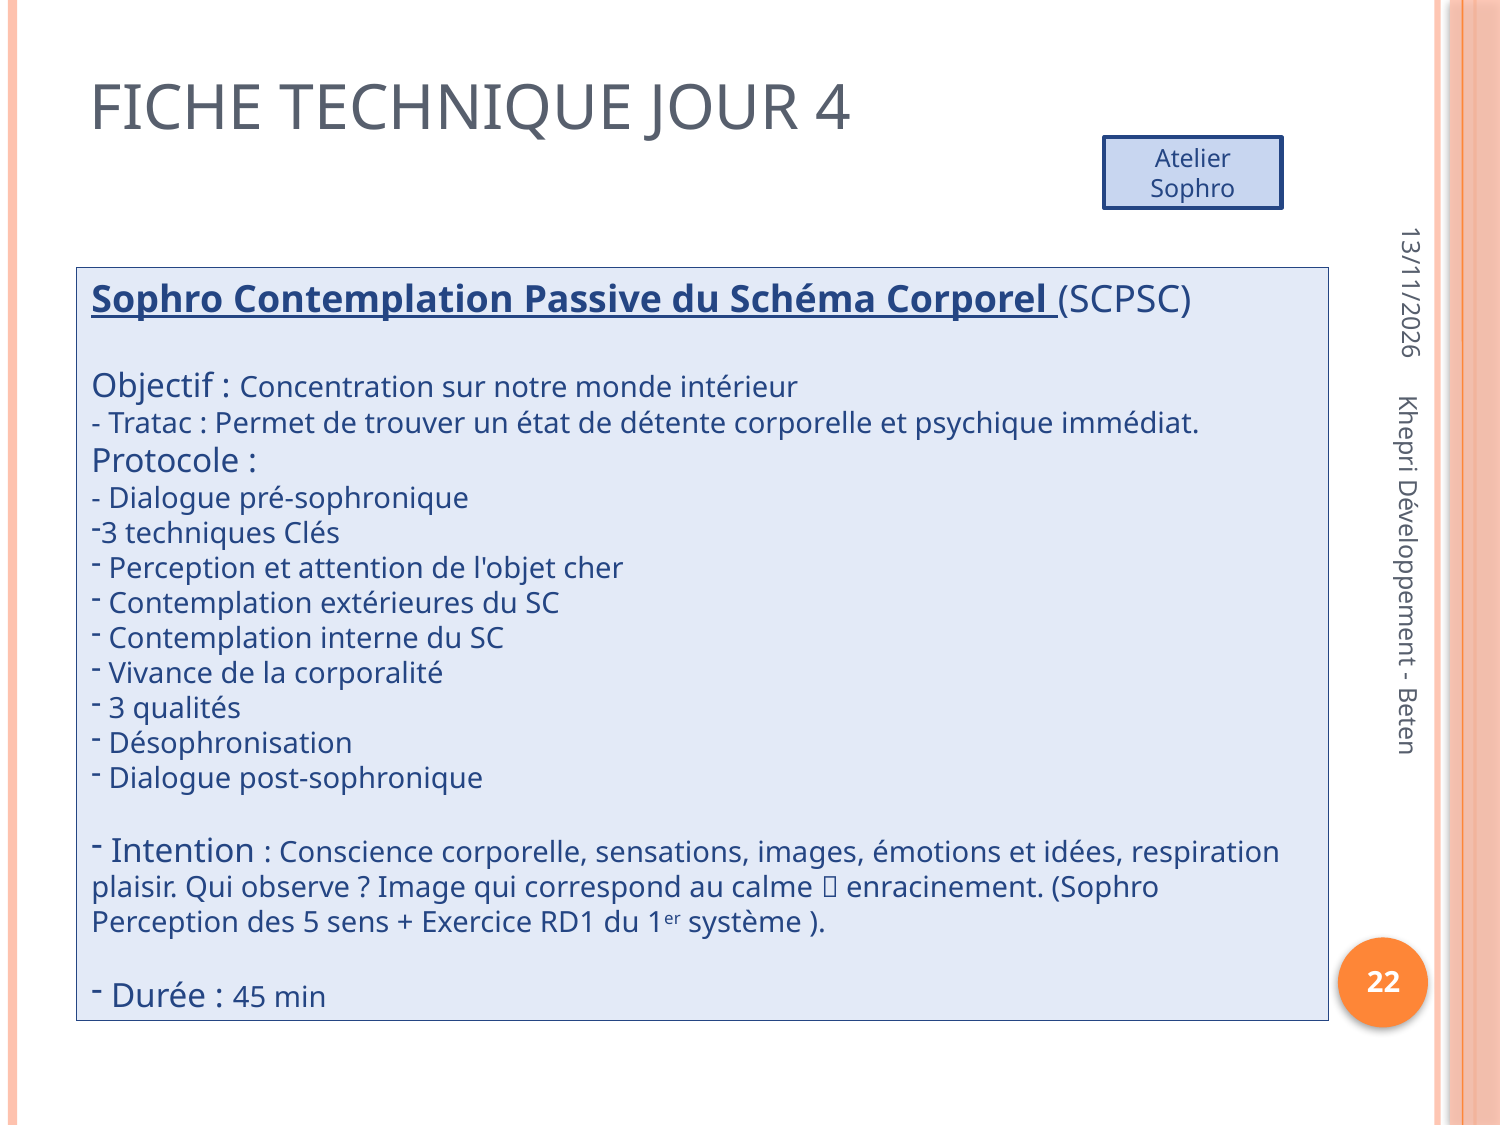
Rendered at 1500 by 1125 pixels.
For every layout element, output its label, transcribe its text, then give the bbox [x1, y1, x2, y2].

footer Khepri Développement - Beten [1379, 380, 1440, 906]
title Fiche technique jour 4 [75, 45, 1300, 149]
slide_number 22 [1333, 940, 1434, 1027]
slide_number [1378, 43, 1442, 374]
text_box Atelier Sophro [1102, 135, 1284, 210]
text_box Sophro Contemplation Passive du Schéma Corporel (SCPSC) Objectif : Concentration sur notre monde intérieur - Tratac : Permet de trouver un état de détente corporelle et psychique immédiat. Protocole : - Dialogue pré-sophronique 3 techniques Clés Perception et attention de l'objet cher Contemplation extérieures du SC Contemplation interne du SC Vivance de la corporalité 3 qualités Désophronisation Dialogue post-sophronique Intention : Conscience corporelle, sensations, images, émotions et idées, respiration plaisir. Qui observe ? Image qui correspond au calme  enracinement. (Sophro Perception des 5 sens + Exercice RD1 du 1er système ). Durée : 45 min [76, 267, 1329, 1021]
